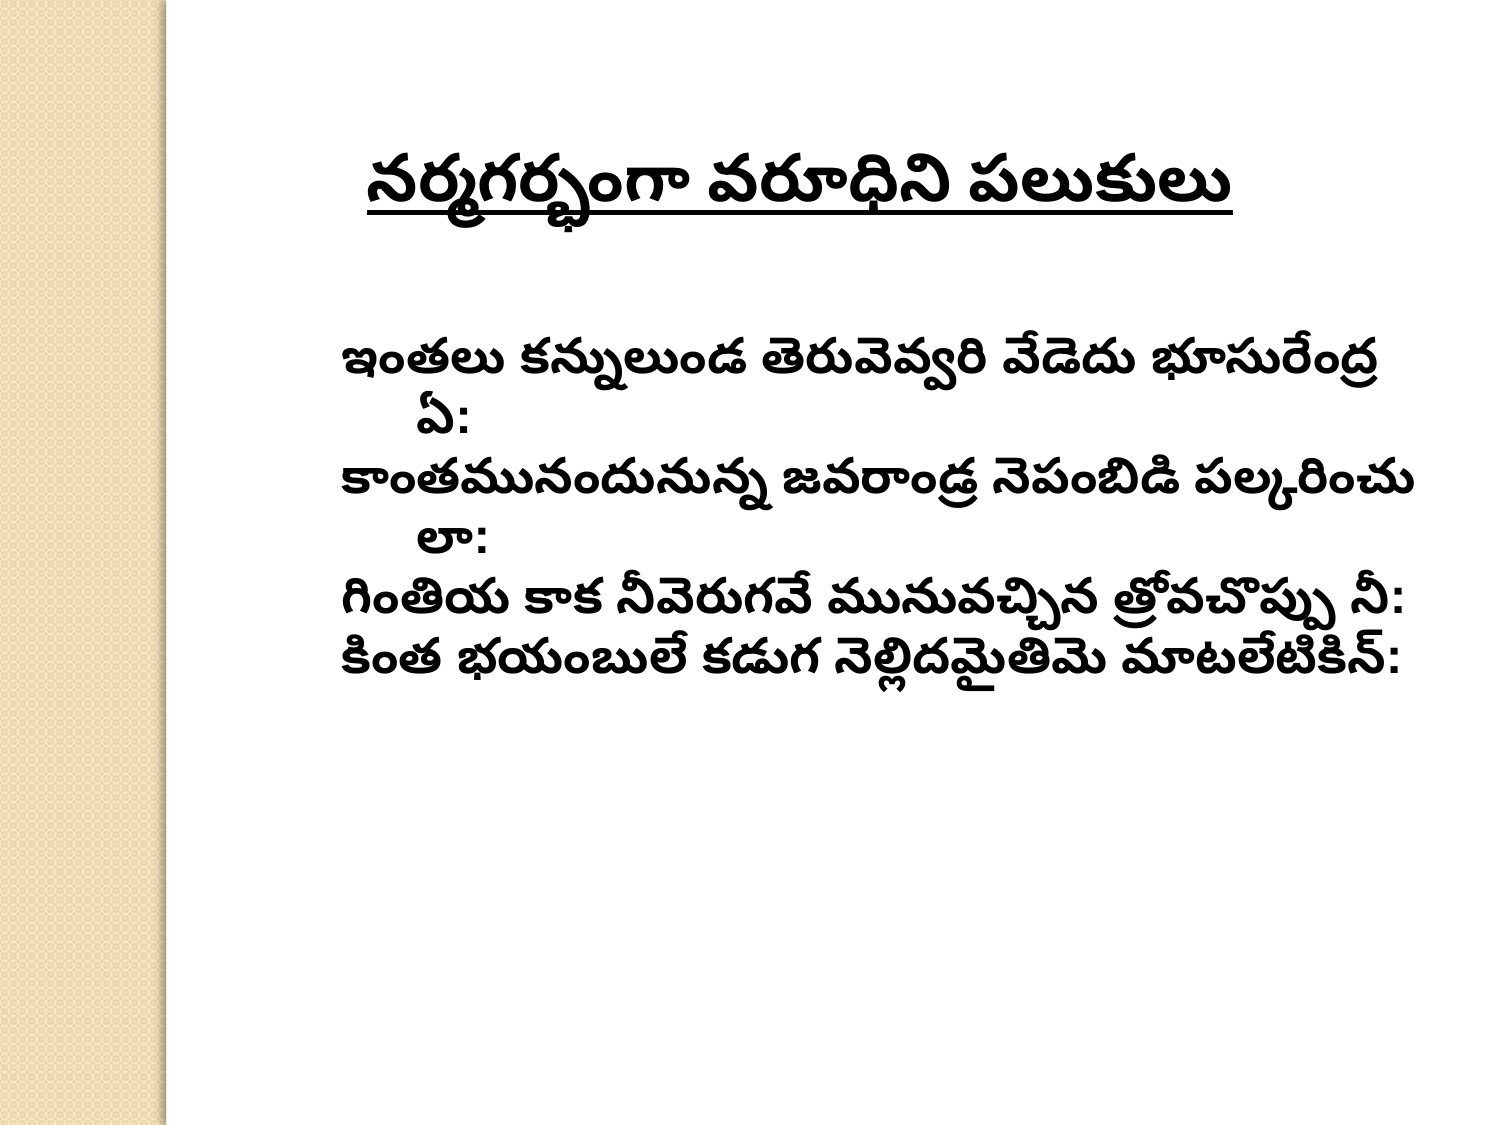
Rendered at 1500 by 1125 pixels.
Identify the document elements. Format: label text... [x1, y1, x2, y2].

text_box ఇంతలు కన్నులుండ తెరువెవ్వరి వేడెదు భూసురేంద్ర ఏ: కాంతమునందునున్న జవరాండ్ర నెపంబిడి పల్కరించు లా: గింతియ కాక నీవెరుగవే మునువచ్చిన త్రోవచొప్పు నీ: కింత భయంబులే కడుగ నెల్లిదమైతిమె మాటలేటికిన్‌: [299, 316, 1438, 747]
text_box నర్మగర్భంగా వరూధిని పలుకులు [351, 87, 1248, 223]
